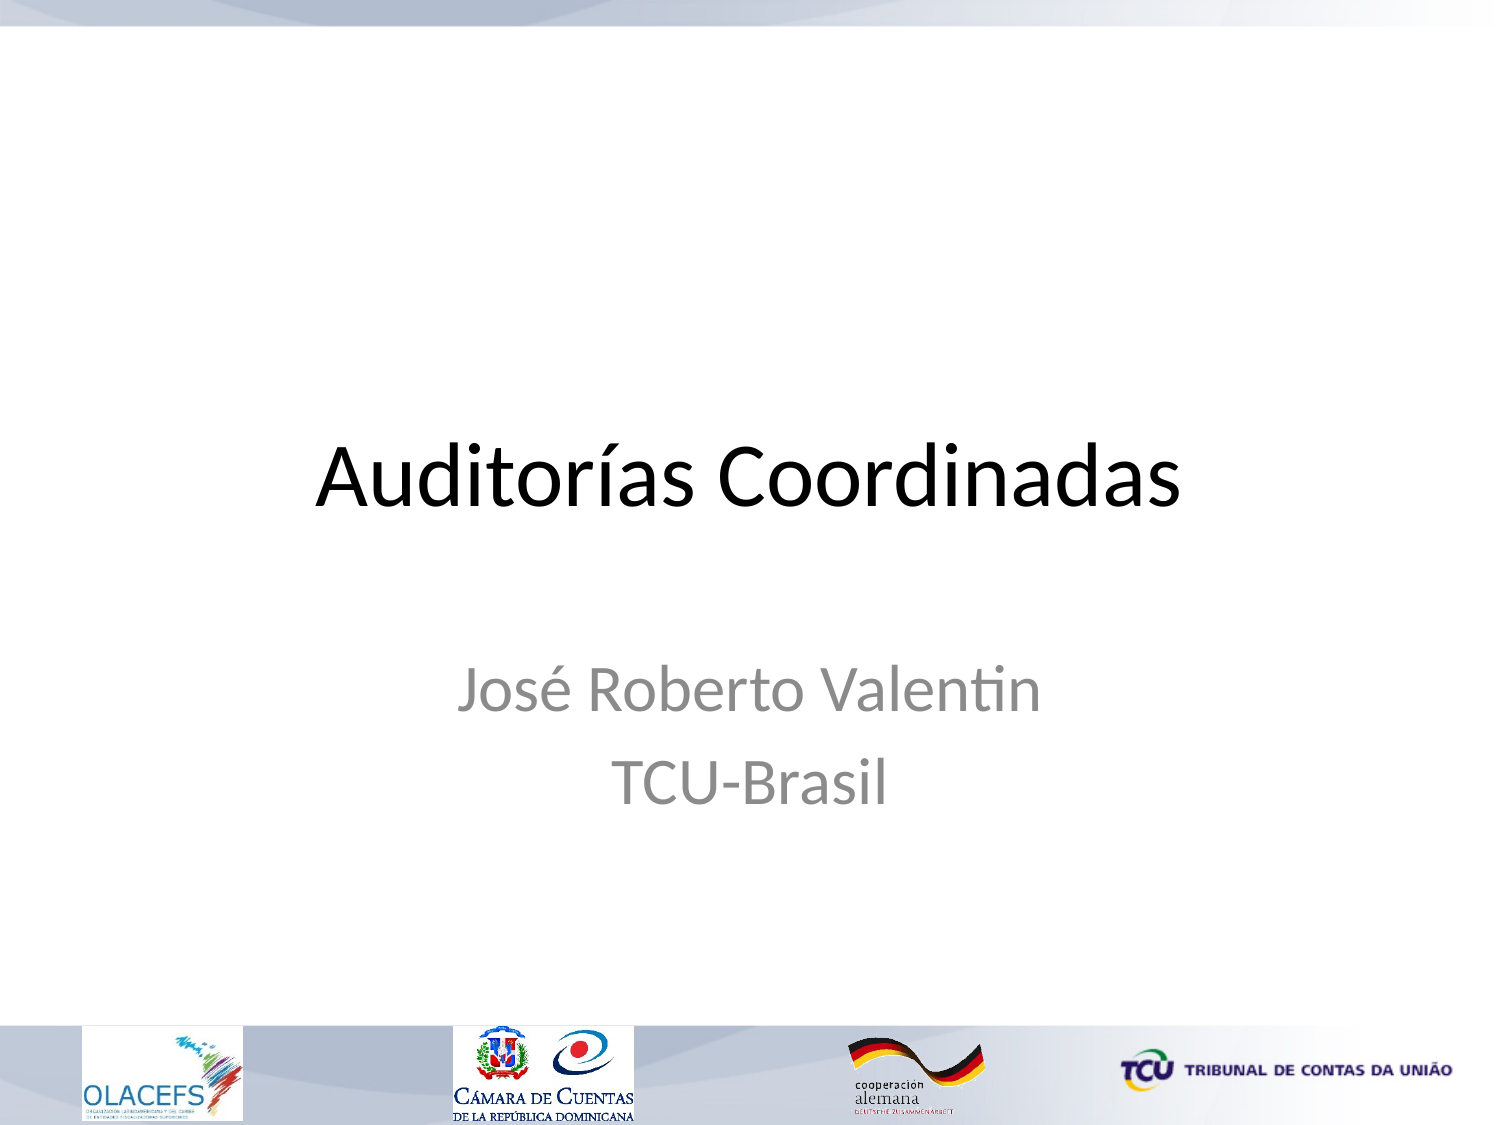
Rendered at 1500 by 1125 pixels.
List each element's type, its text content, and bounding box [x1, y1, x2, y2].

subtitle José Roberto Valentin TCU-Brasil [224, 637, 1276, 926]
title Auditorías Coordinadas [112, 349, 1388, 591]
picture [0, 0, 1500, 1125]
